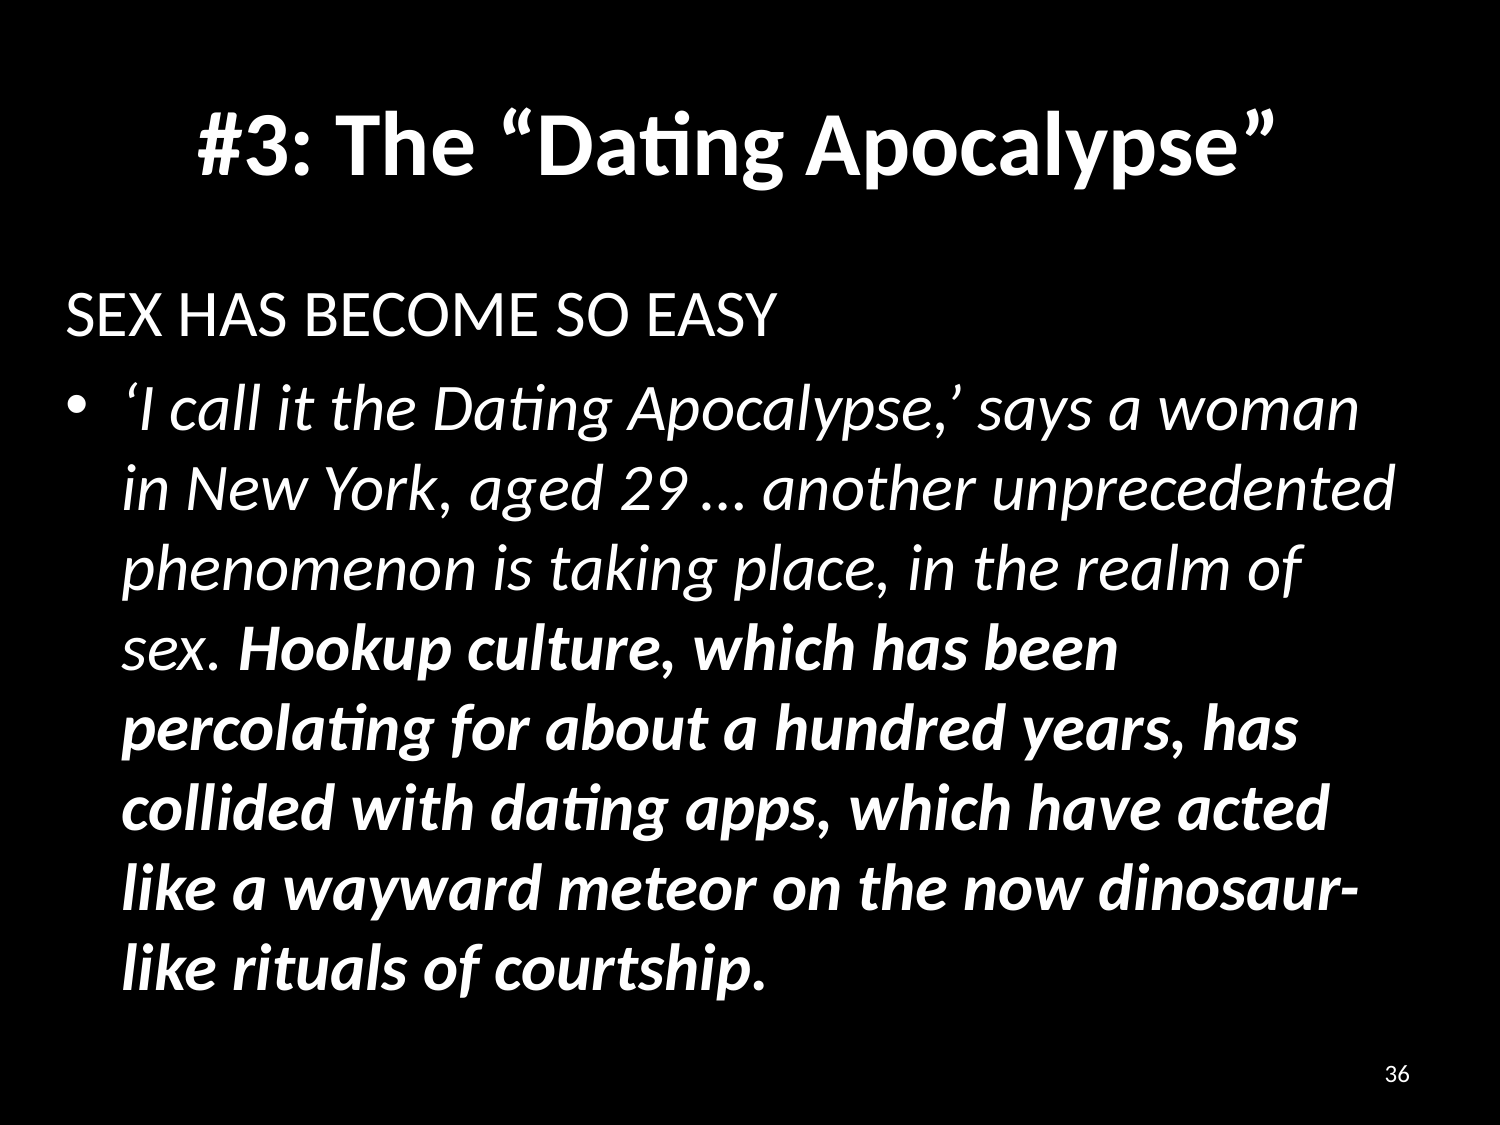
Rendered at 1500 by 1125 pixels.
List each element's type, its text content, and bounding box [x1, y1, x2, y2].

slide_number 36 [1074, 1042, 1425, 1103]
list SEX HAS BECOME SO EASY ‘I call it the Dating Apocalypse,’ says a woman in New York, aged 29 … another unprecedented phenomenon is taking place, in the realm of sex. Hookup culture, which has been percolating for about a hundred years, has collided with dating apps, which have acted like a wayward meteor on the now dinosaur-like rituals of courtship. [50, 262, 1425, 1088]
title #3: The “Dating Apocalypse” [75, 45, 1425, 233]
